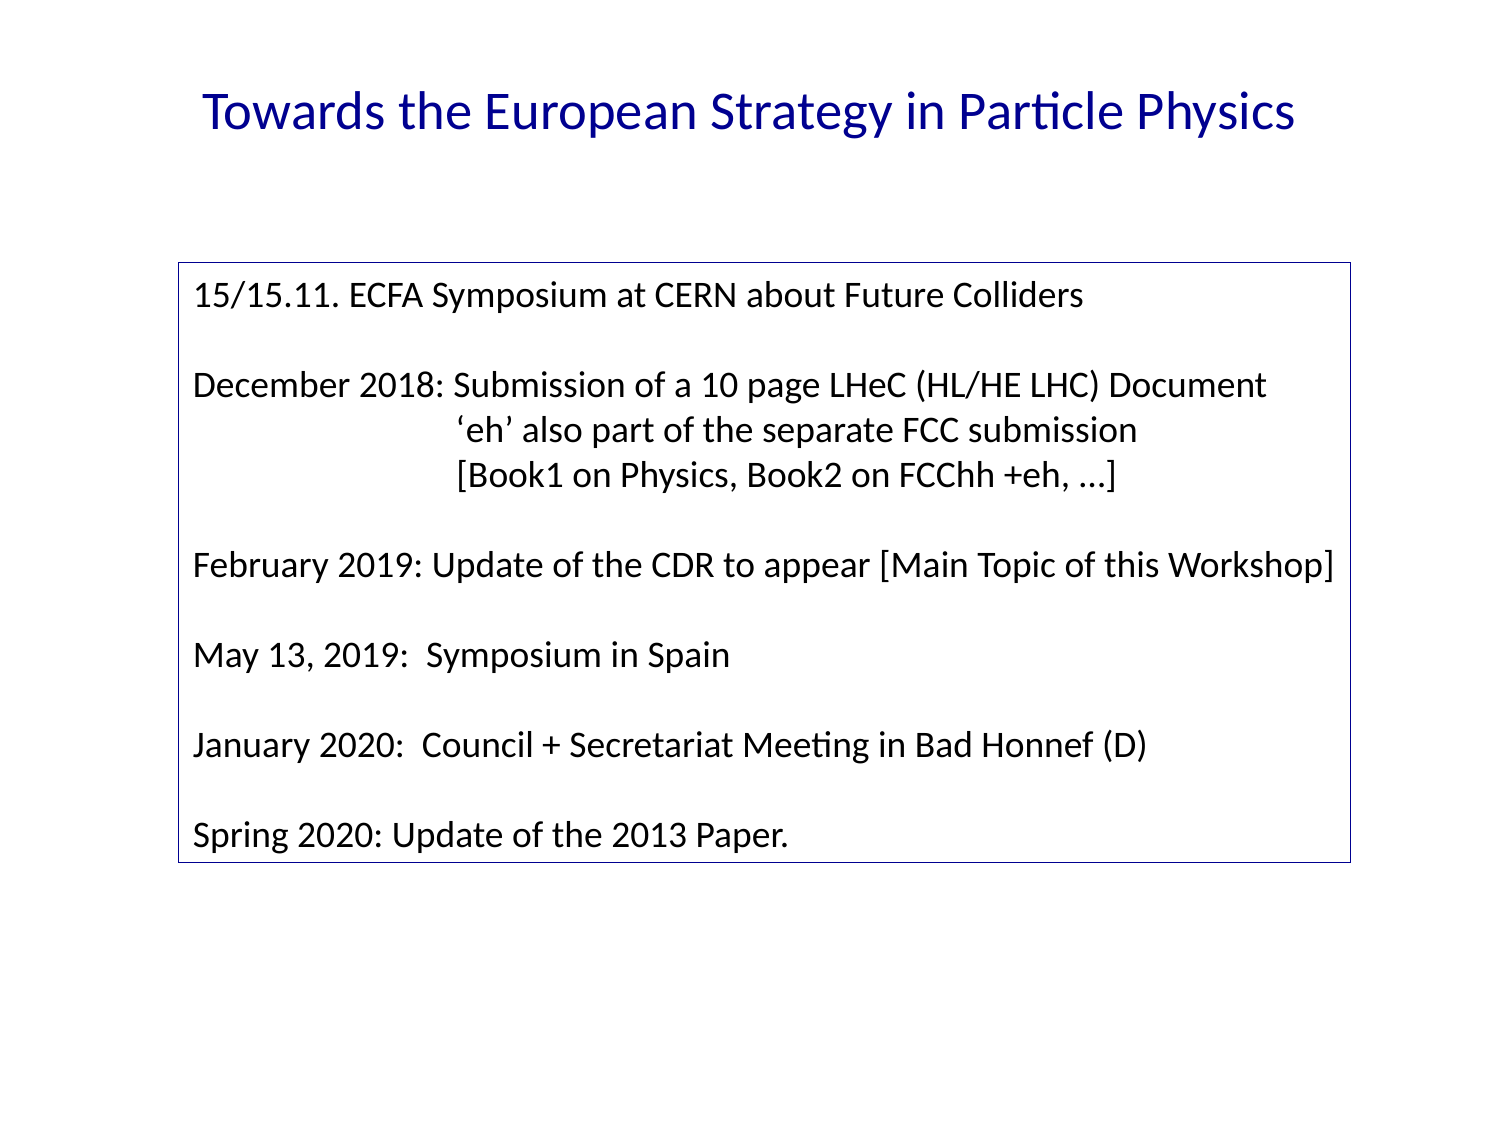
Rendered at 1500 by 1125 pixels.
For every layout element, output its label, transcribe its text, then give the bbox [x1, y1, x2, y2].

title Towards the European Strategy in Particle Physics [112, 45, 1388, 171]
text_box 15/15.11. ECFA Symposium at CERN about Future Colliders December 2018: Submission of a 10 page LHeC (HL/HE LHC) Document ‘eh’ also part of the separate FCC submission [Book1 on Physics, Book2 on FCChh +eh, …] February 2019: Update of the CDR to appear [Main Topic of this Workshop] May 13, 2019: Symposium in Spain January 2020: Council + Secretariat Meeting in Bad Honnef (D) Spring 2020: Update of the 2013 Paper. [178, 262, 1351, 863]
